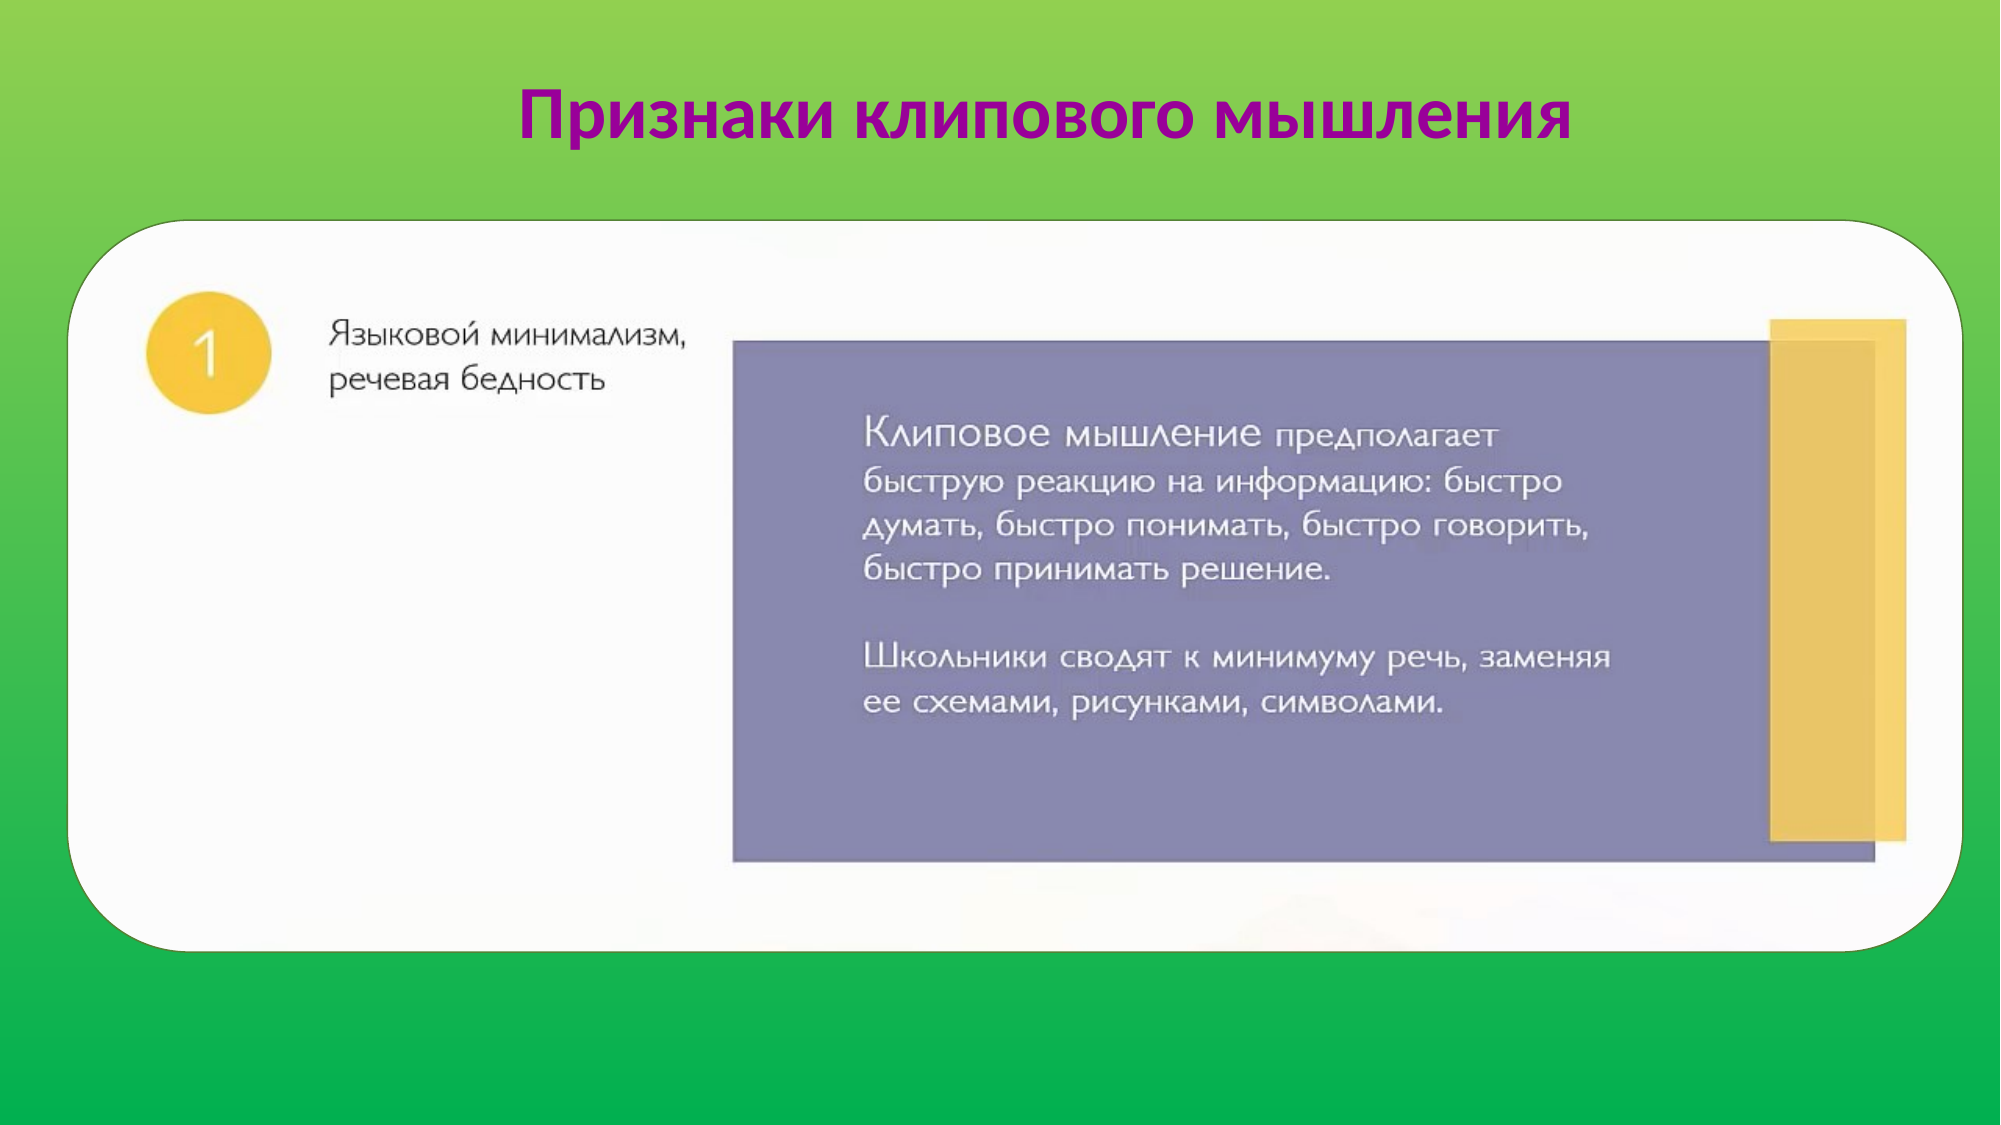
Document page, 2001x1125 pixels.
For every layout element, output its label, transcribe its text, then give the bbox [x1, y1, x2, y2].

text_box Признаки клипового мышления [504, 56, 1726, 162]
picture [67, 220, 1963, 953]
